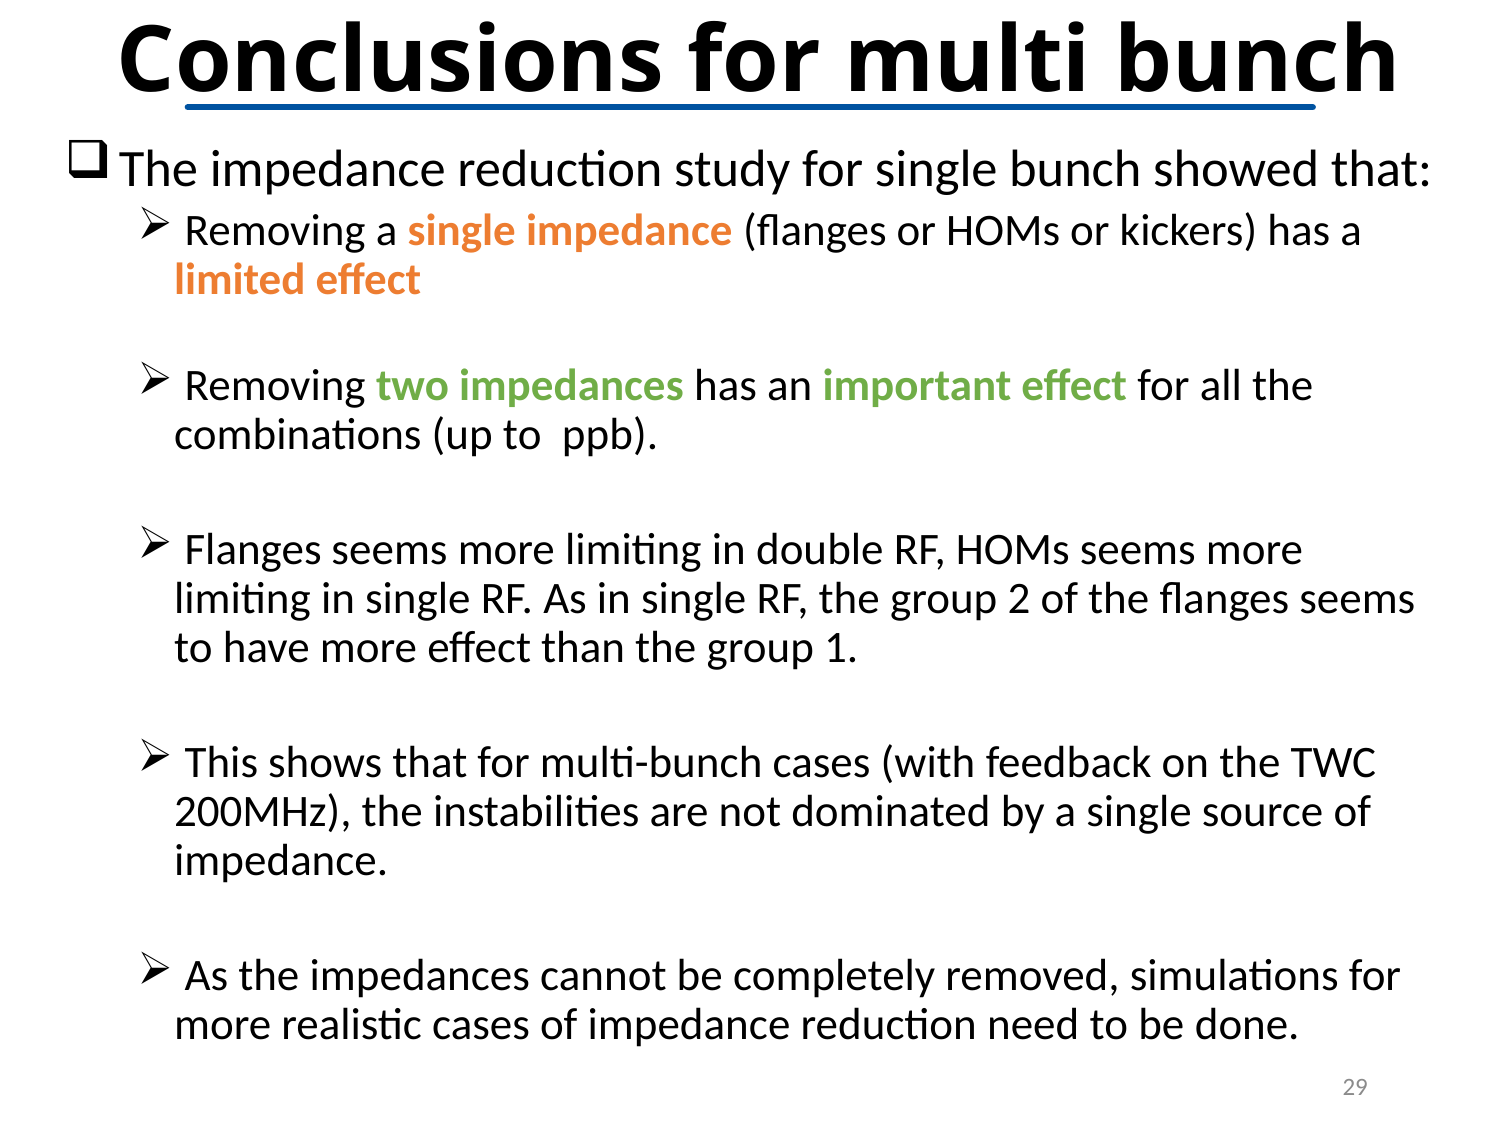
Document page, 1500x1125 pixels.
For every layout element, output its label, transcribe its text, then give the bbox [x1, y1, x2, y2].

title Conclusions for multi bunch [0, 19, 1500, 104]
slide_number 29 [1073, 1058, 1383, 1113]
